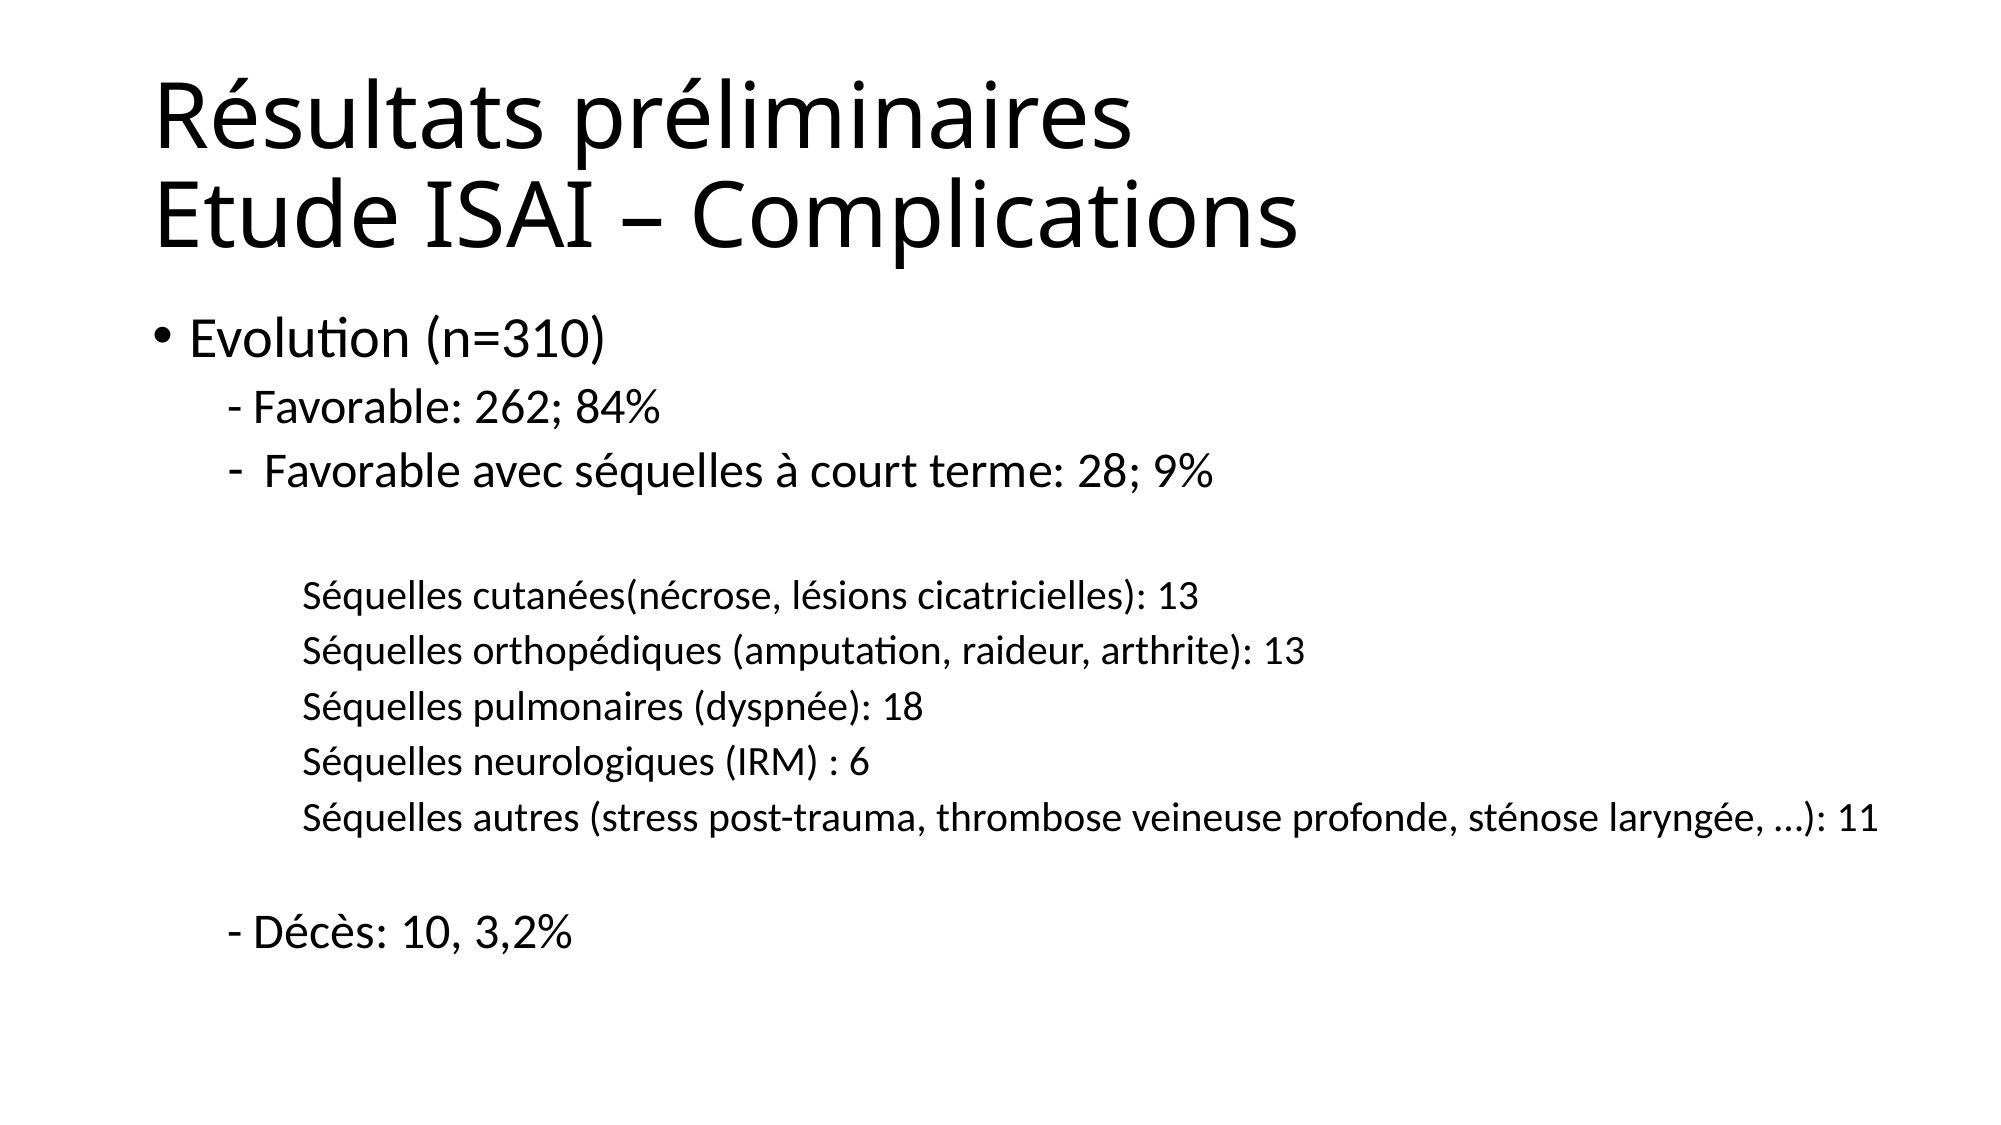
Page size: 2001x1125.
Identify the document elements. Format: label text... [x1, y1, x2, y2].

list Evolution (n=310) - Favorable: 262; 84% Favorable avec séquelles à court terme: 28; 9% Séquelles cutanées(nécrose, lésions cicatricielles): 13 Séquelles orthopédiques (amputation, raideur, arthrite): 13 Séquelles pulmonaires (dyspnée): 18 Séquelles neurologiques (IRM) : 6 Séquelles autres (stress post-trauma, thrombose veineuse profonde, sténose laryngée, …): 11 - Décès: 10, 3,2% [137, 299, 1907, 1066]
title Résultats préliminaires Etude ISAI – Complications [137, 59, 1863, 278]
